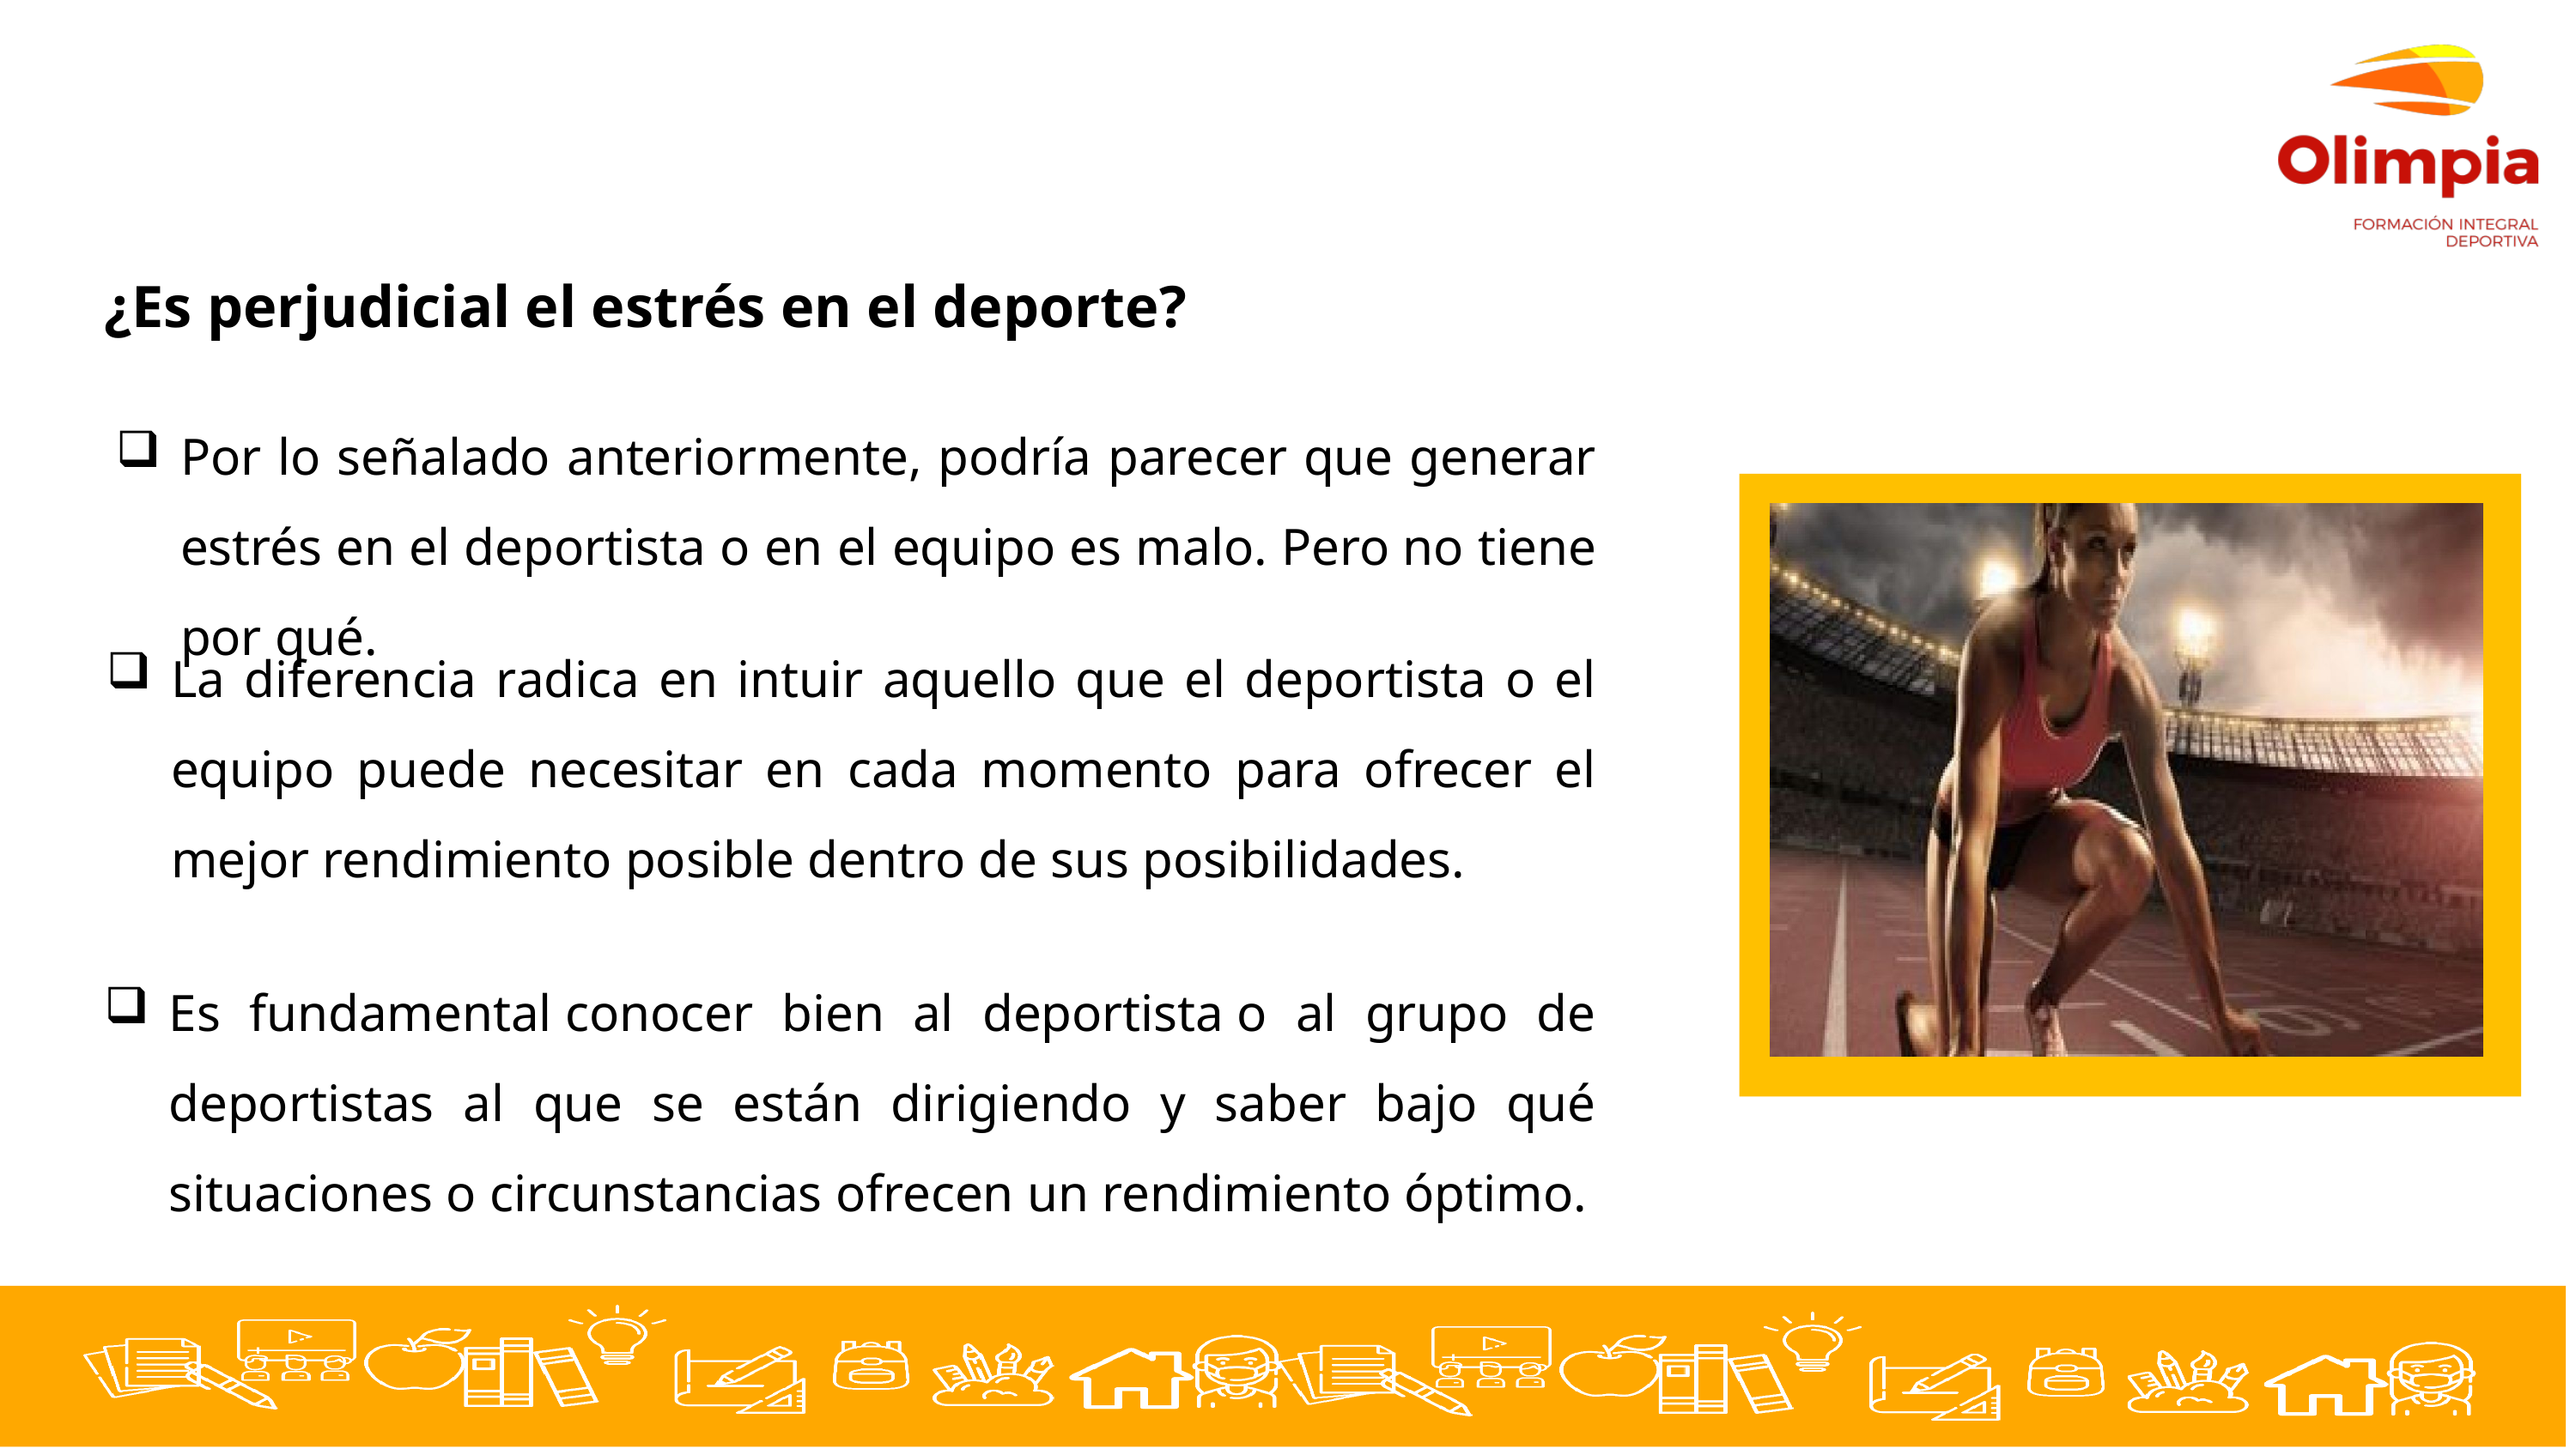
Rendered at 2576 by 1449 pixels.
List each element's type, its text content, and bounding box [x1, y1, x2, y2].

text_box La diferencia radica en intuir aquello que el deportista o el equipo puede necesitar en cada momento para ofrecer el mejor rendimiento posible dentro de sus posibilidades. [94, 610, 1609, 894]
text_box Es fundamental conocer bien al deportista o al grupo de deportistas al que se están dirigiendo y saber bajo qué situaciones o circunstancias ofrecen un rendimiento óptimo. [91, 944, 1609, 1228]
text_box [82, 1305, 2504, 1422]
text_box Por lo señalado anteriormente, podría parecer que generar estrés en el deportista o en el equipo es malo. Pero no tiene por qué. [103, 388, 1609, 610]
text_box ¿Es perjudicial el estrés en el deporte? [91, 258, 1385, 346]
text_box [0, 1285, 2567, 1447]
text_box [1739, 473, 2522, 1097]
picture [2269, 37, 2549, 260]
